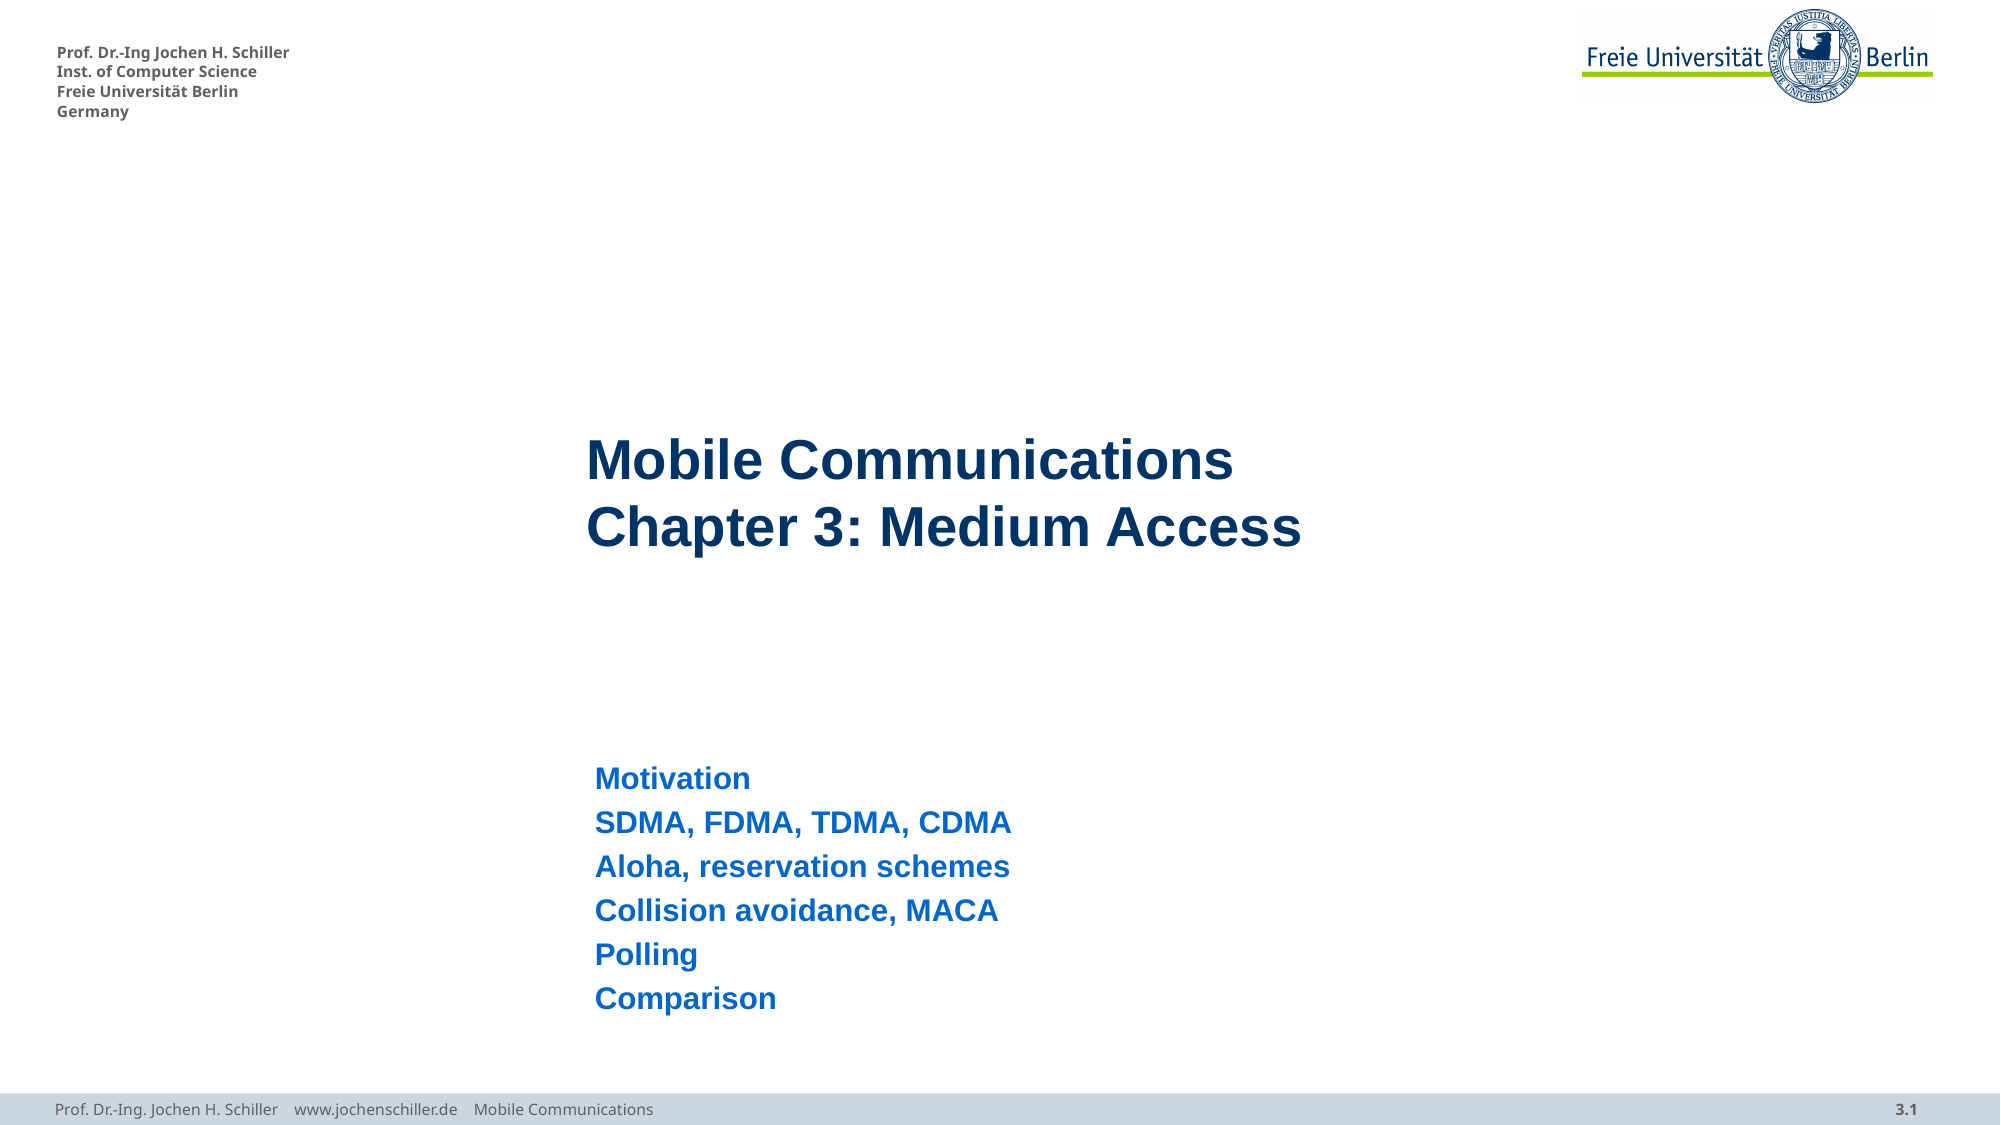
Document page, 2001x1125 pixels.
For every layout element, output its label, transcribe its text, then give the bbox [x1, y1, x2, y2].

title Mobile Communications Chapter 3: Medium Access [526, 422, 1944, 665]
picture [1582, 9, 1933, 103]
subtitle Motivation SDMA, FDMA, TDMA, CDMA Aloha, reservation schemes Collision avoidance, MACA Polling Comparison [526, 756, 1942, 931]
footer Prof. Dr.-Ing. Jochen H. Schiller www.jochenschiller.de Mobile Communications [54, 1091, 1363, 1125]
